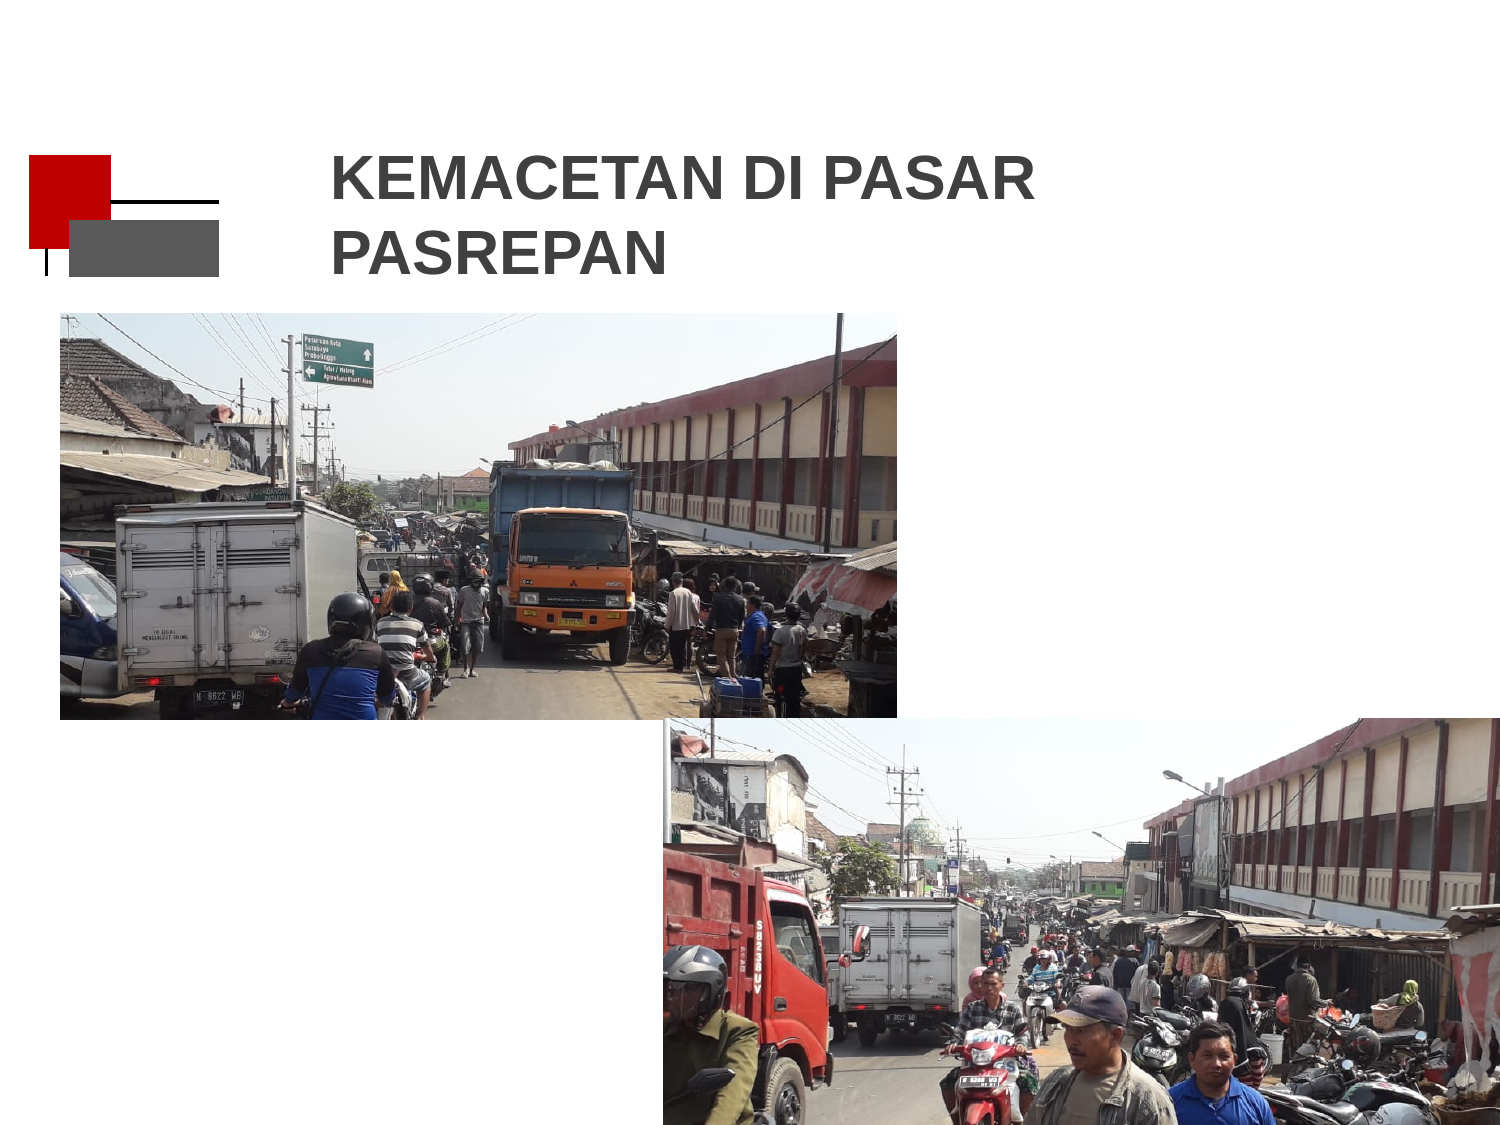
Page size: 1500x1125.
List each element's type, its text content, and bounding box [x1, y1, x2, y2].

picture [59, 313, 1500, 1125]
text_box KEMACETAN DI PASAR PASREPAN [315, 129, 1386, 295]
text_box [30, 155, 219, 276]
